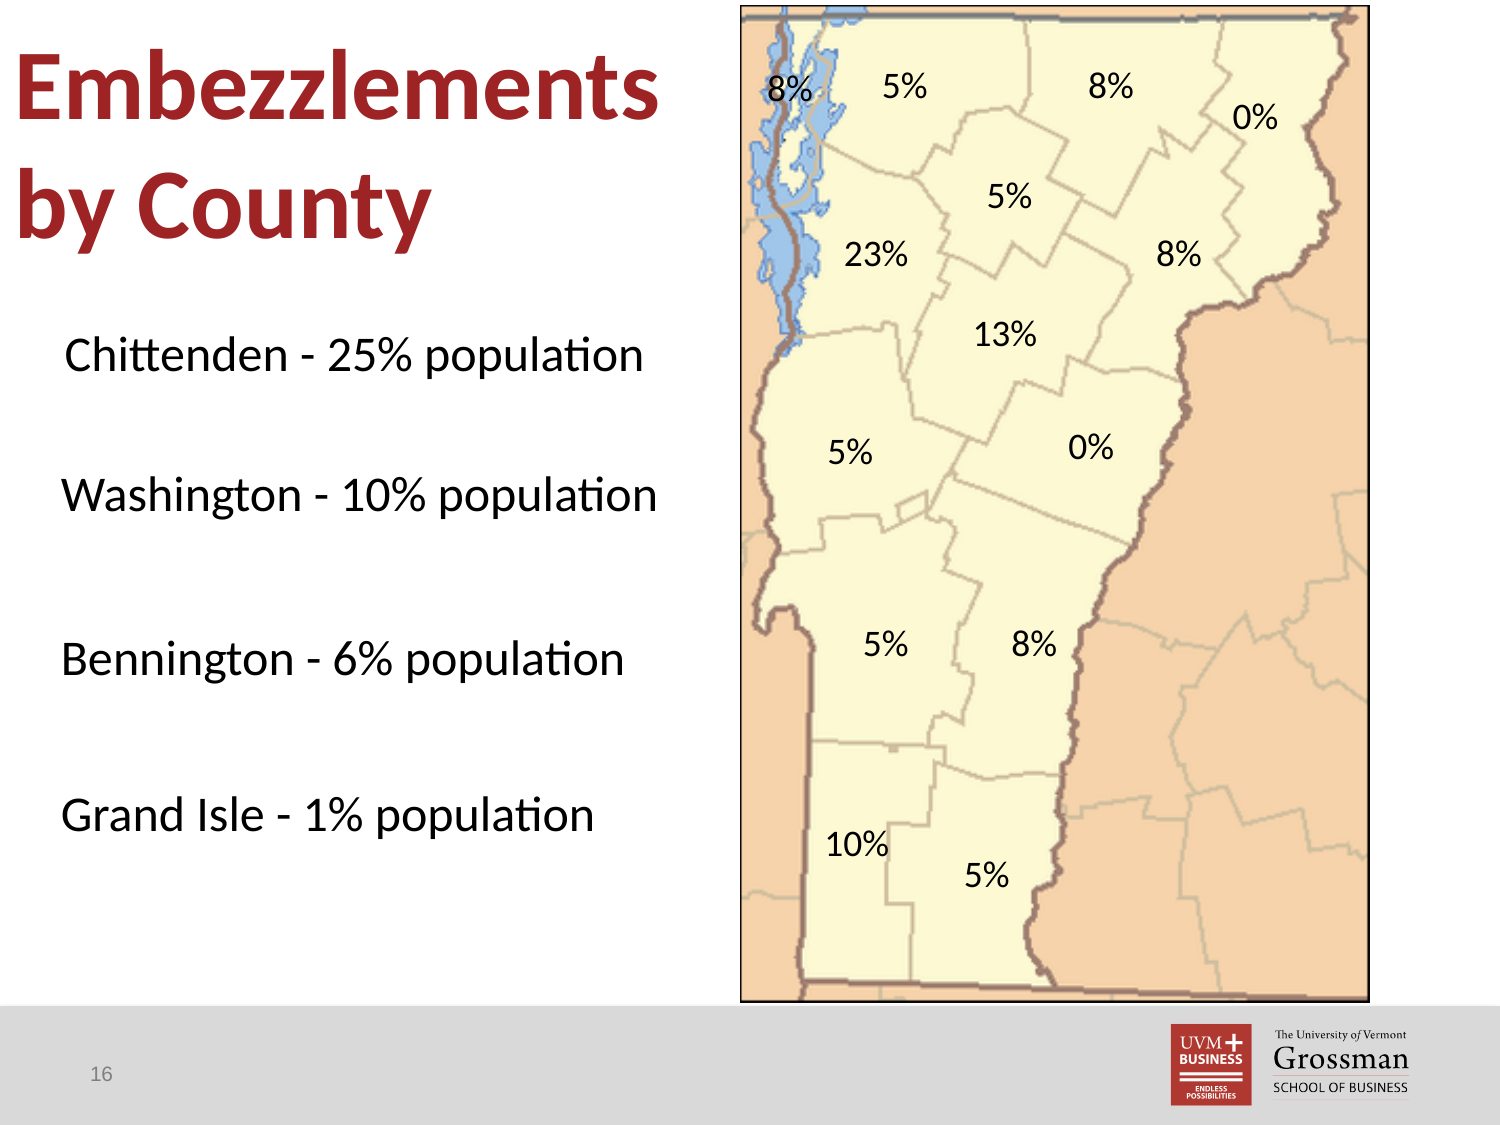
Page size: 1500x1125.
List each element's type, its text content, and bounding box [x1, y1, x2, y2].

text_box Bennington - 6% population [46, 618, 714, 693]
text_box Grand Isle - 1% population [46, 774, 635, 849]
text_box Embezzlements by County [0, 11, 735, 267]
text_box Chittenden - 25% population [49, 313, 660, 389]
slide_number 16 [75, 1042, 425, 1103]
text_box Washington - 10% population [46, 454, 714, 529]
picture [740, 5, 1371, 1003]
picture [1165, 1018, 1425, 1112]
